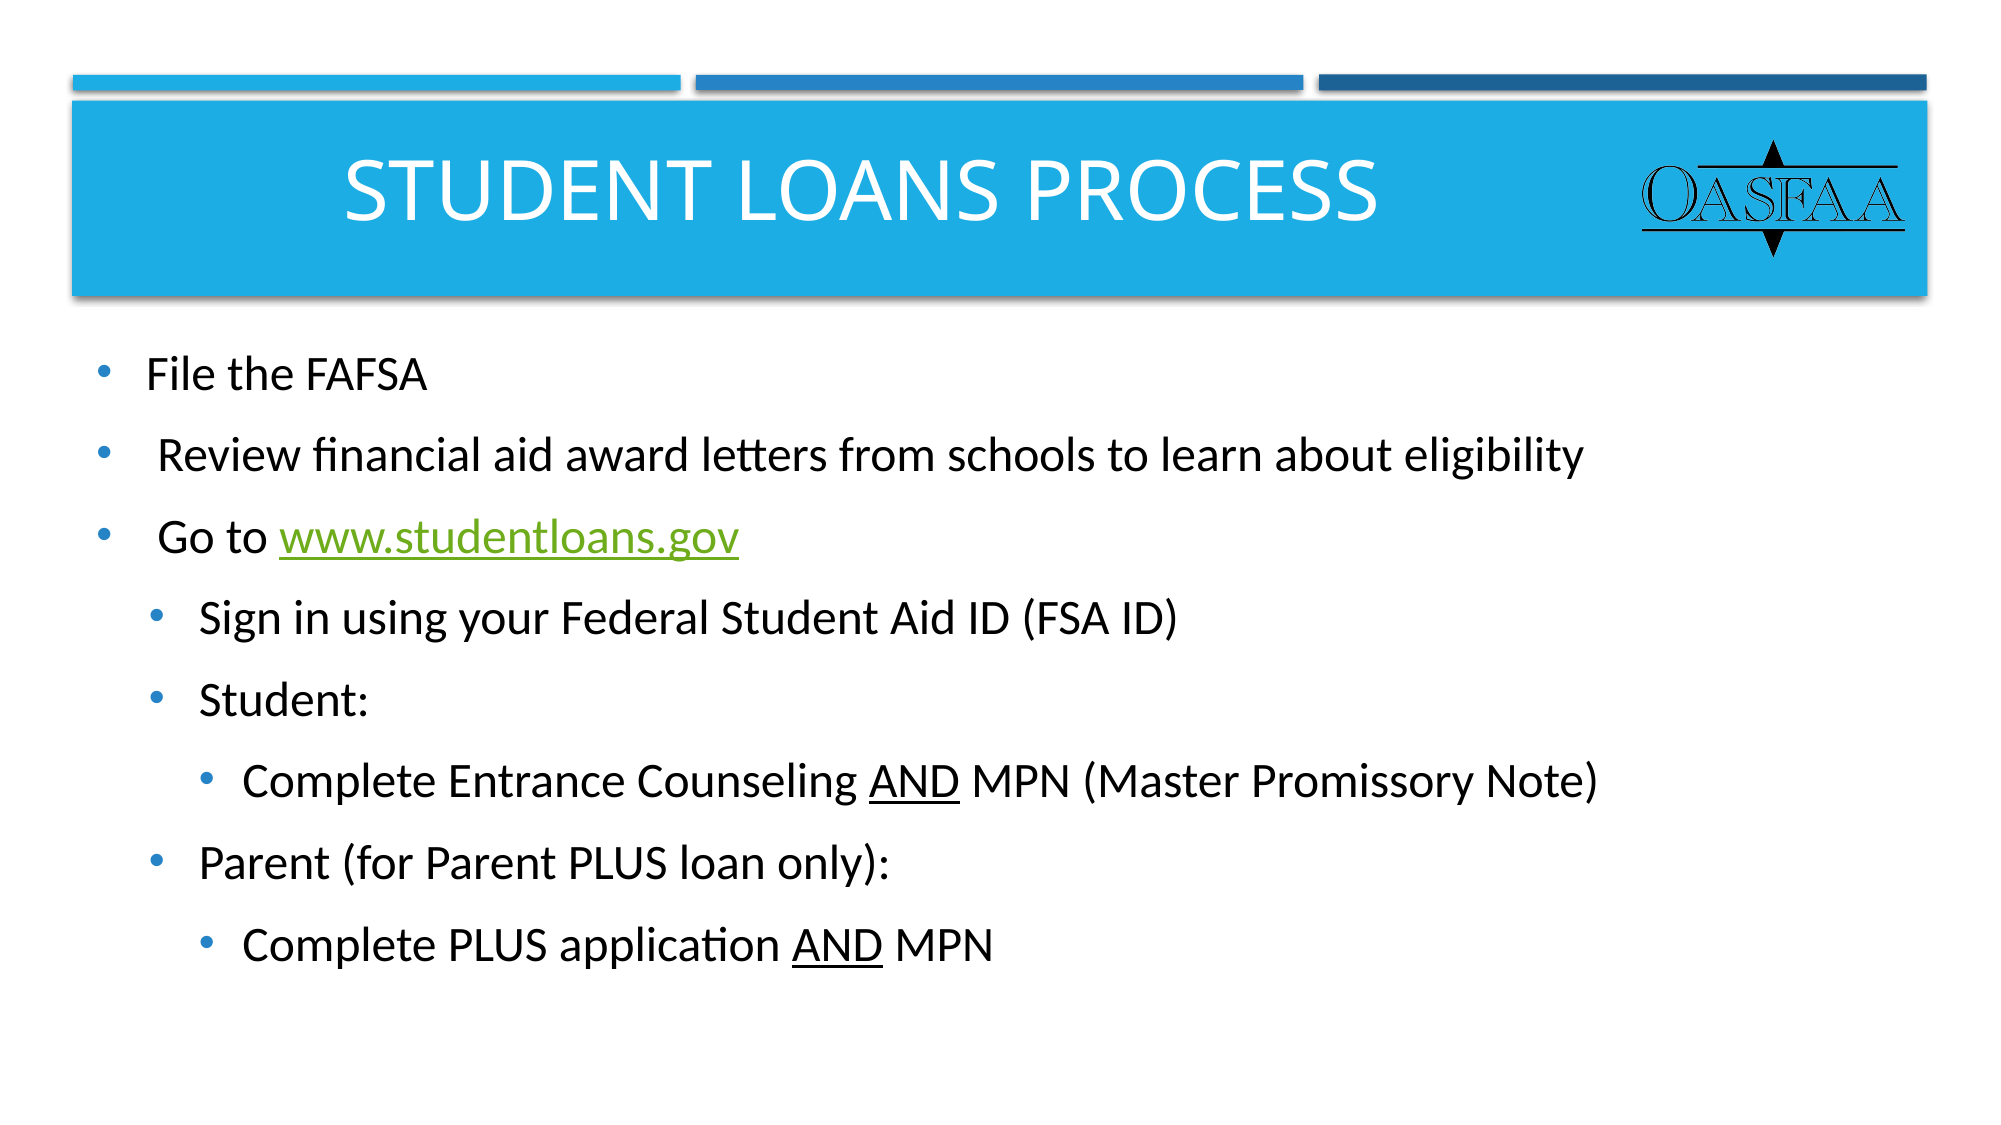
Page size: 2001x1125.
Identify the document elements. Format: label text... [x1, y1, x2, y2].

text_box Student Loans PROCESS [82, 101, 1642, 245]
list File the FAFSA Review financial aid award letters from schools to learn about eligibility Go to www.studentloans.gov Sign in using your Federal Student Aid ID (FSA ID) Student: Complete Entrance Counseling AND MPN (Master Promissory Note) Parent (for Parent PLUS loan only): Complete PLUS application AND MPN [81, 333, 1904, 984]
